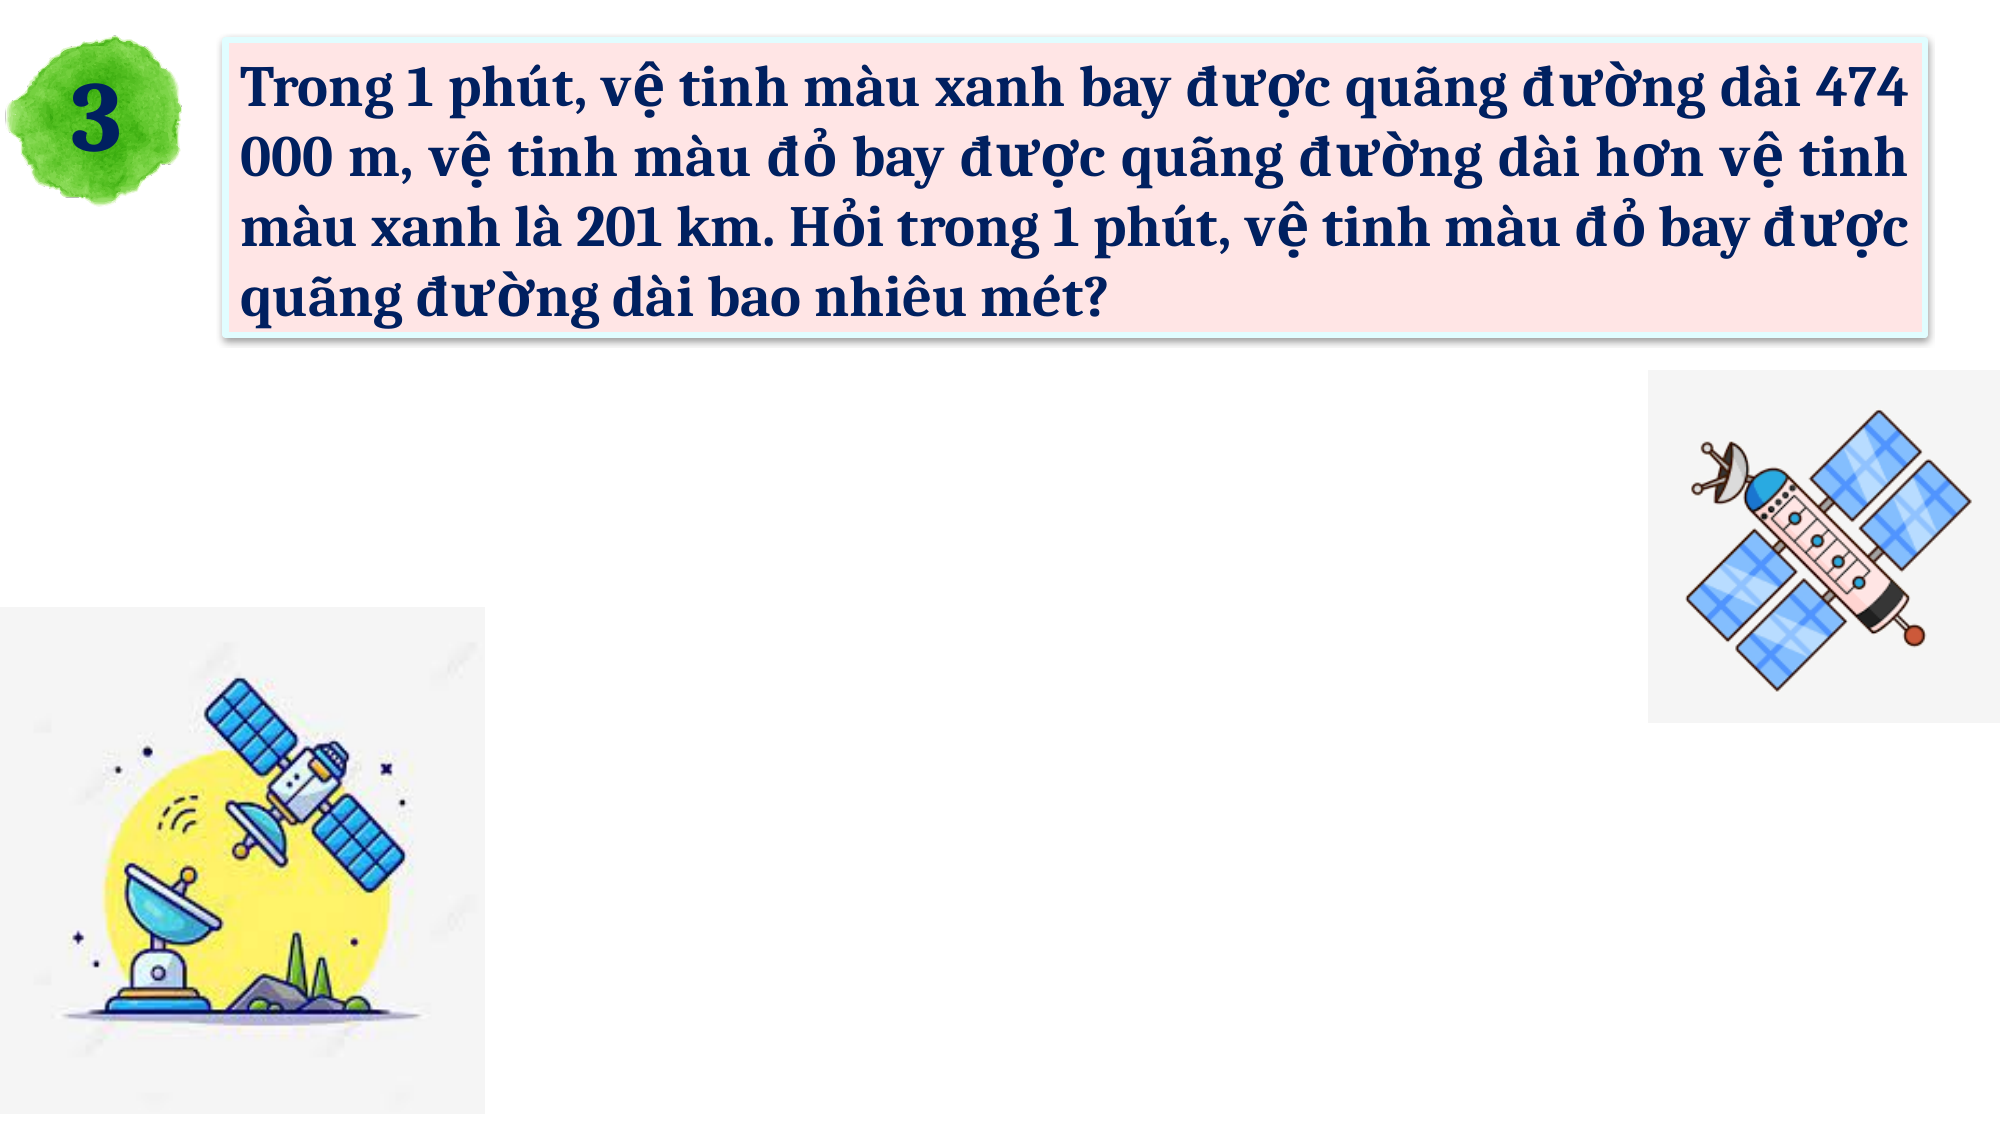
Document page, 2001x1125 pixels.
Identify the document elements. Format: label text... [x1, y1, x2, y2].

picture [0, 607, 485, 1114]
text_box Trong 1 phút, vệ tinh màu xanh bay được quãng đường dài 474 000 m, vệ tinh màu đỏ bay được quãng đường dài hơn vệ tinh màu xanh là 201 km. Hỏi trong 1 phút, vệ tinh màu đỏ bay được quãng đường dài bao nhiêu mét? [225, 40, 1925, 335]
picture [1648, 370, 2000, 723]
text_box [0, 25, 193, 208]
